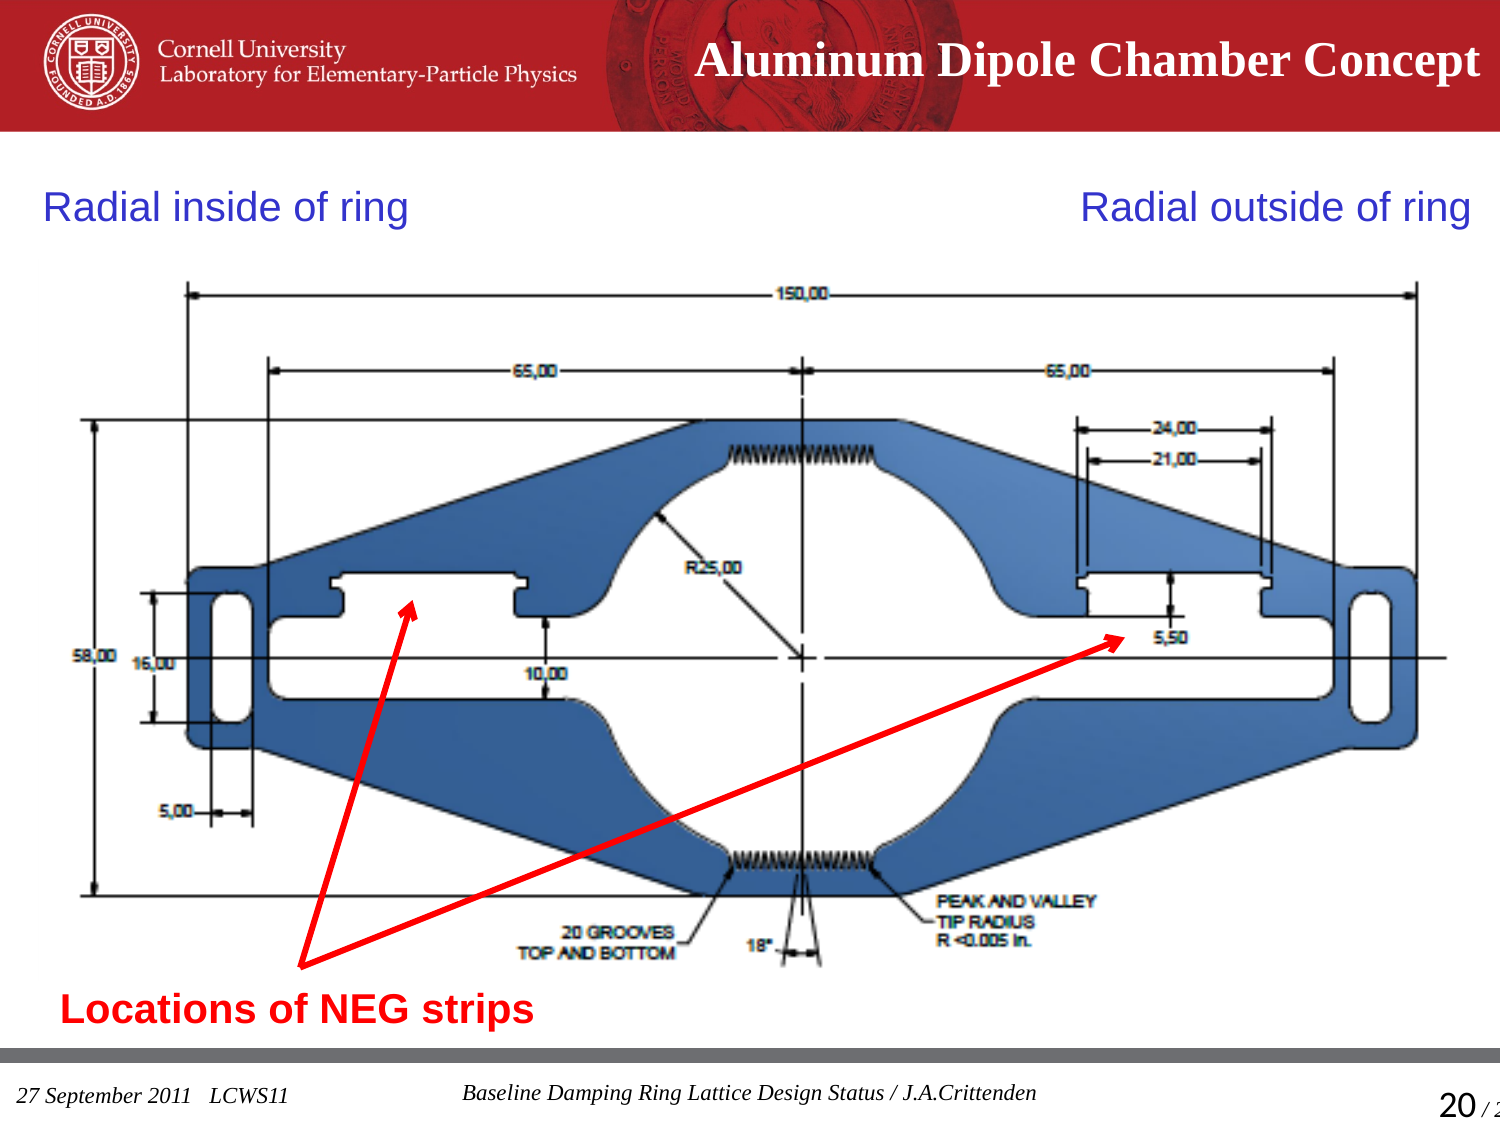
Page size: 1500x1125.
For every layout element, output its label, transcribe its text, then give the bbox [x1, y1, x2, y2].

text_box Locations of NEG strips [45, 990, 608, 1028]
picture [37, 259, 1463, 982]
text_box Radial inside of ring [42, 179, 410, 231]
title Aluminum Dipole Chamber Concept [675, 0, 1500, 113]
text_box Radial outside of ring [1079, 179, 1473, 231]
picture [0, 0, 1500, 132]
